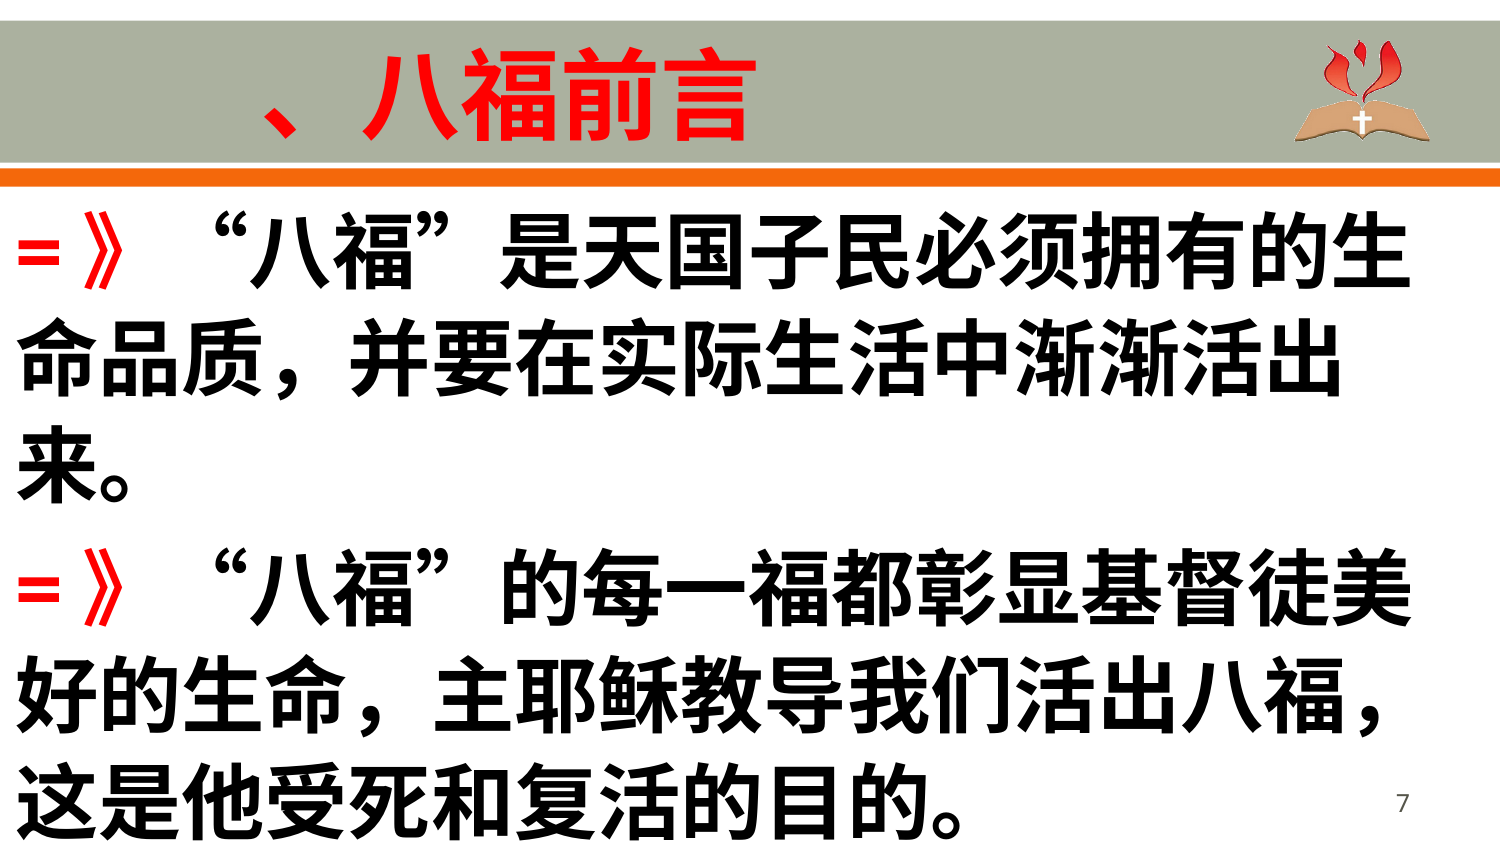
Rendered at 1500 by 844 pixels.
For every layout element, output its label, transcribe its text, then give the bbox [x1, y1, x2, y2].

list =》“八福”是天国子民必须拥有的生命品质，并要在实际生活中渐渐活出来。 =》“八福”的每一福都彰显基督徒美好的生命，主耶稣教导我们活出八福，这是他受死和复活的目的。 [0, 184, 1500, 844]
text_box 、八福前言 [20, 16, 1250, 160]
slide_number 7 [1074, 782, 1425, 827]
title [1250, 16, 1500, 153]
